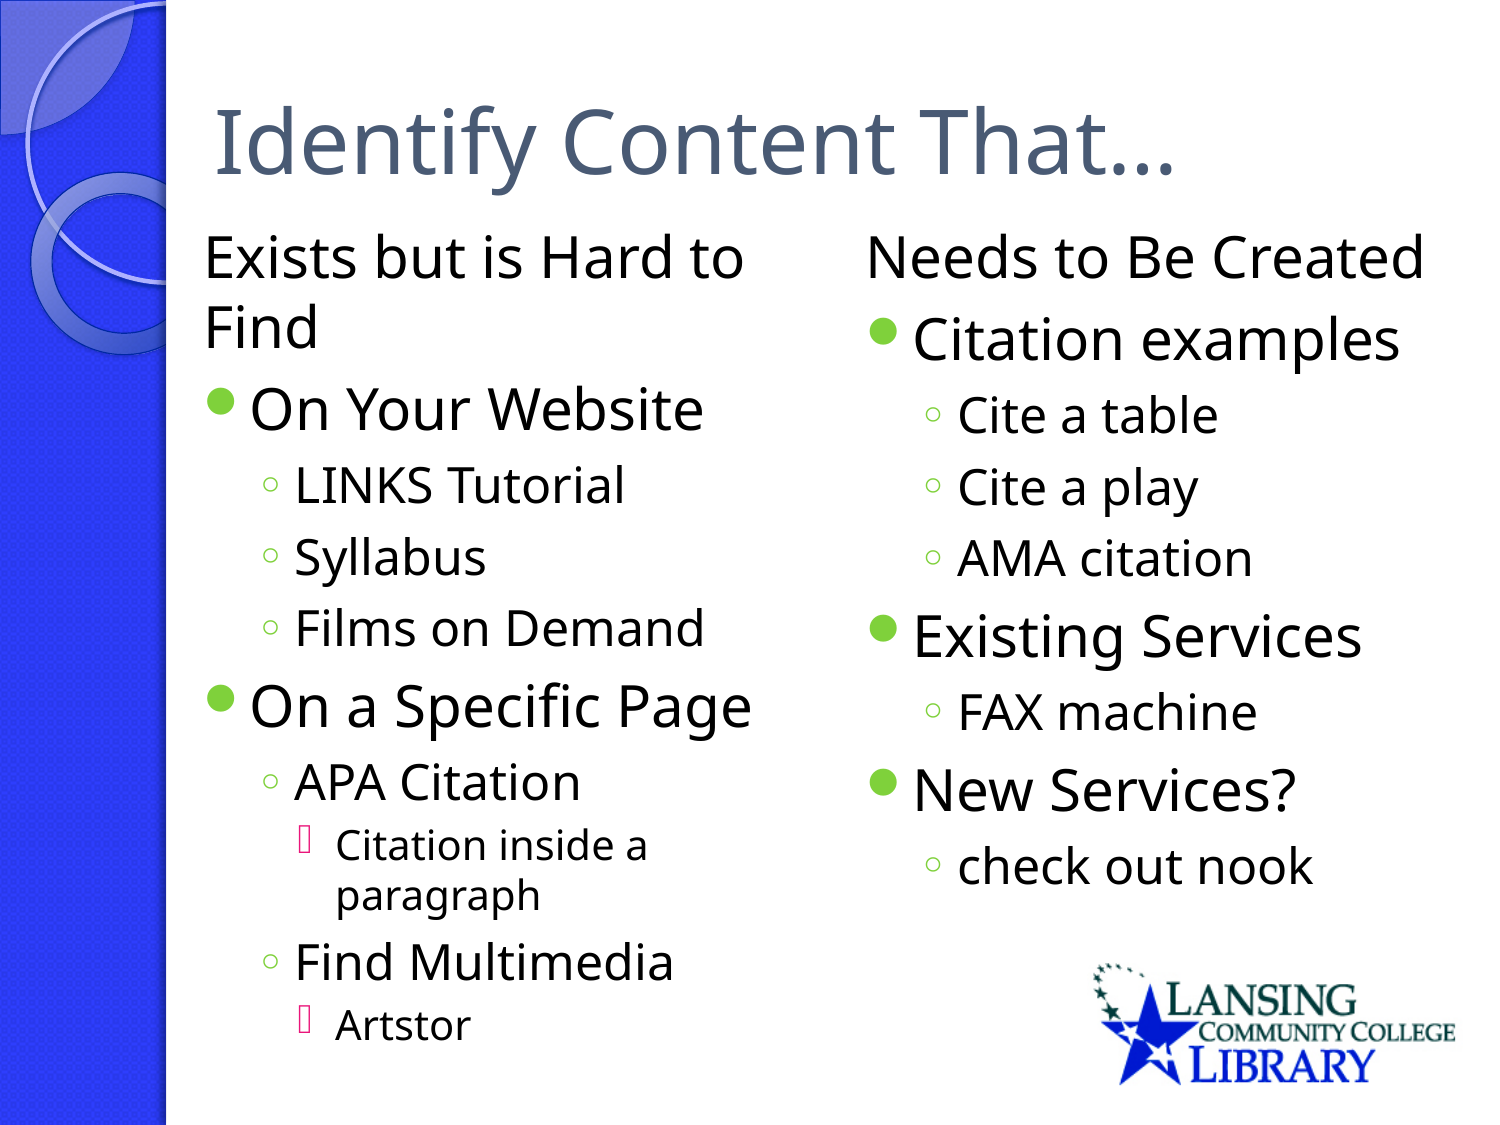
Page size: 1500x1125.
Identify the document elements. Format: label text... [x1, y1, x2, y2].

picture [1087, 962, 1463, 1088]
title Identify Content That… [200, 45, 1466, 233]
list Needs to Be Created Citation examples Cite a table Cite a play AMA citation Existing Services FAX machine New Services? check out nook [837, 212, 1466, 978]
list Exists but is Hard to Find On Your Website LINKS Tutorial Syllabus Films on Demand On a Specific Page APA Citation Citation inside a paragraph Find Multimedia Artstor [174, 212, 836, 978]
